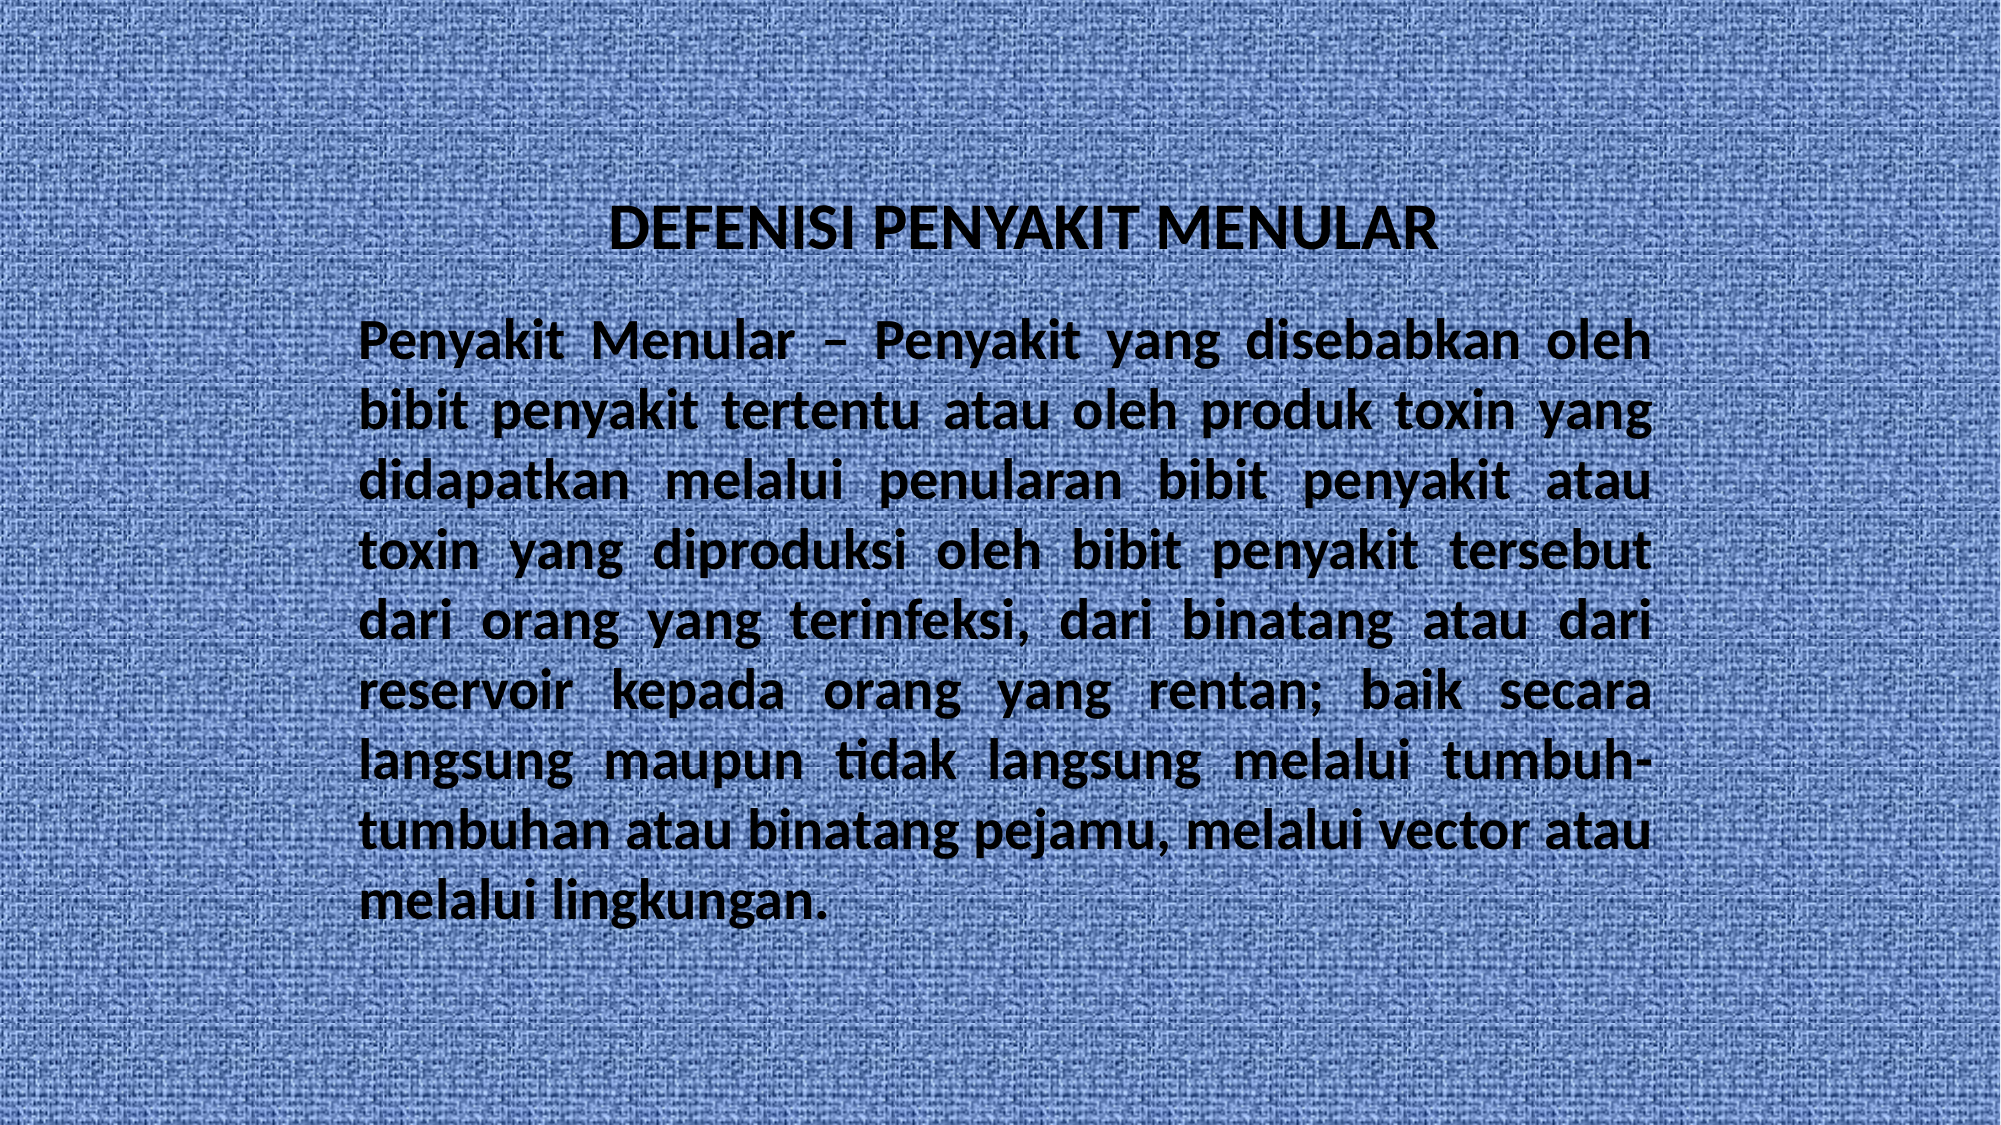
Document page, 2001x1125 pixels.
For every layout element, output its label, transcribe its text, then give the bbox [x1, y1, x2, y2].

text_box Penyakit Menular – Penyakit yang disebabkan oleh bibit penyakit tertentu atau oleh produk toxin yang didapatkan melalui penularan bibit penyakit atau toxin yang diproduksi oleh bibit penyakit tersebut dari orang yang terinfeksi, dari binatang atau dari reservoir kepada orang yang rentan; baik secara langsung maupun tidak langsung melalui tumbuh-tumbuhan atau binatang pejamu, melalui vector atau melalui lingkungan. [343, 128, 1668, 939]
picture [0, 0, 2001, 1125]
text_box DEFENISI PENYAKIT MENULAR [594, 175, 1456, 271]
